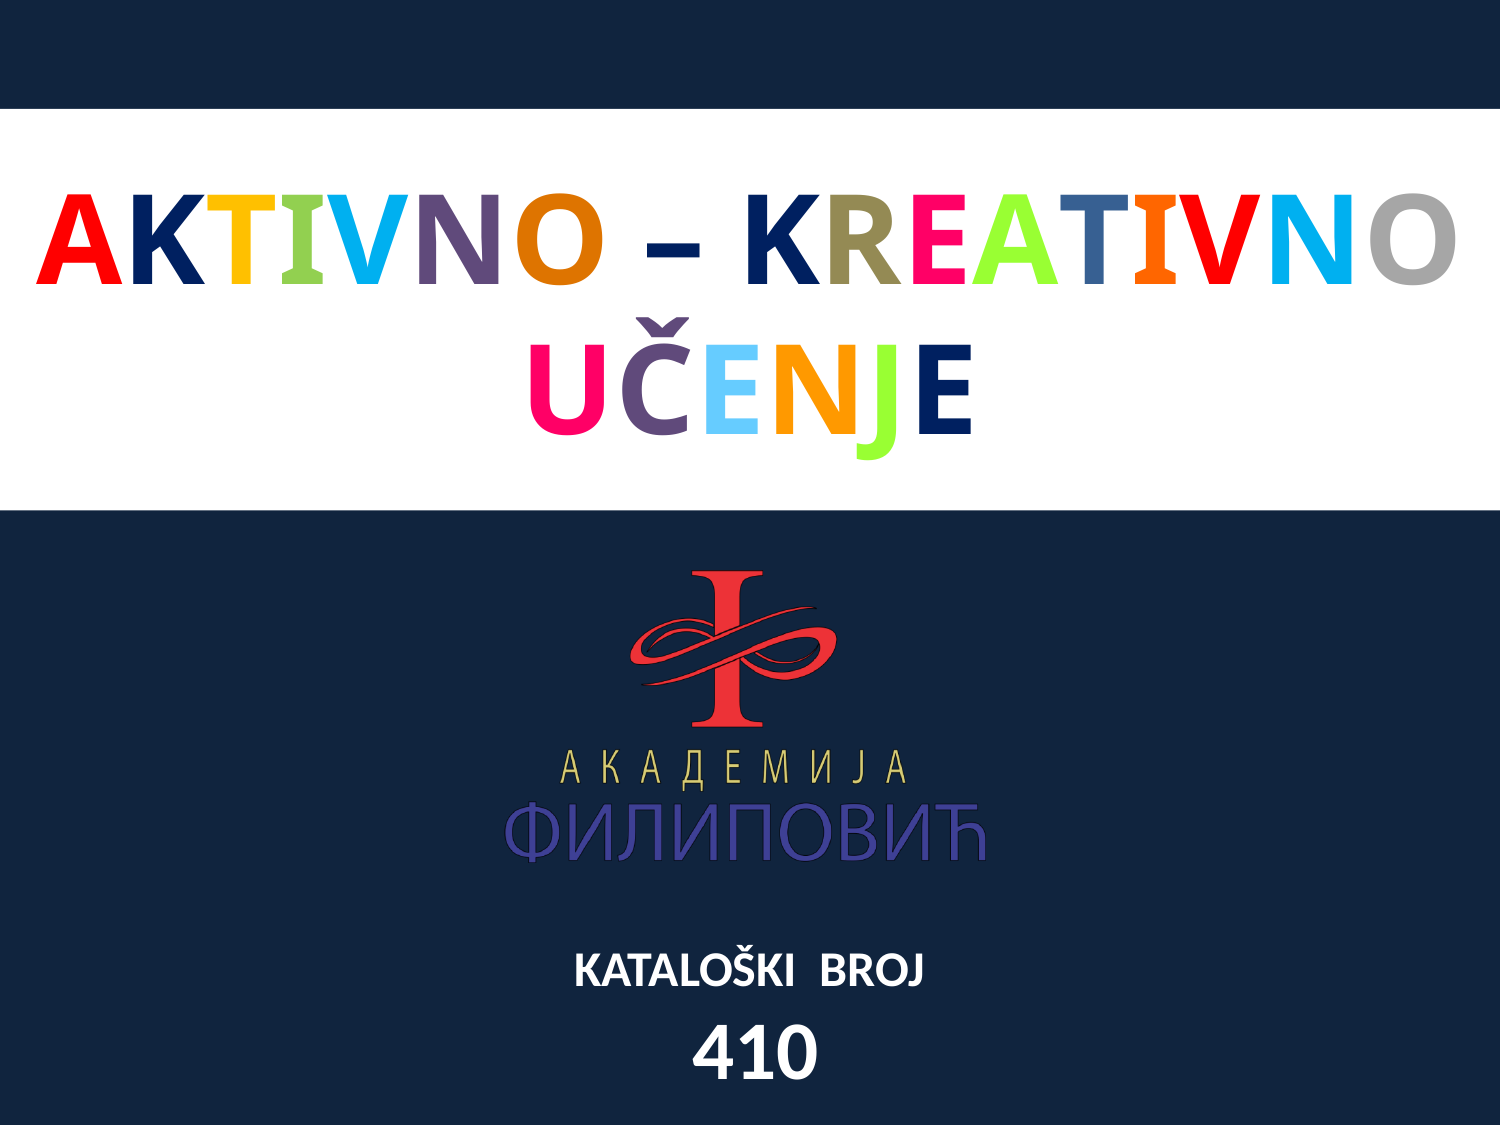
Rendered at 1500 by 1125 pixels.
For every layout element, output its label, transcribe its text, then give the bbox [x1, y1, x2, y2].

text_box AKTIVNO – KREATIVNO UČENJE [0, 108, 1500, 511]
text_box KATALOŠKI BROJ 410 [525, 928, 986, 1104]
picture [504, 570, 987, 864]
